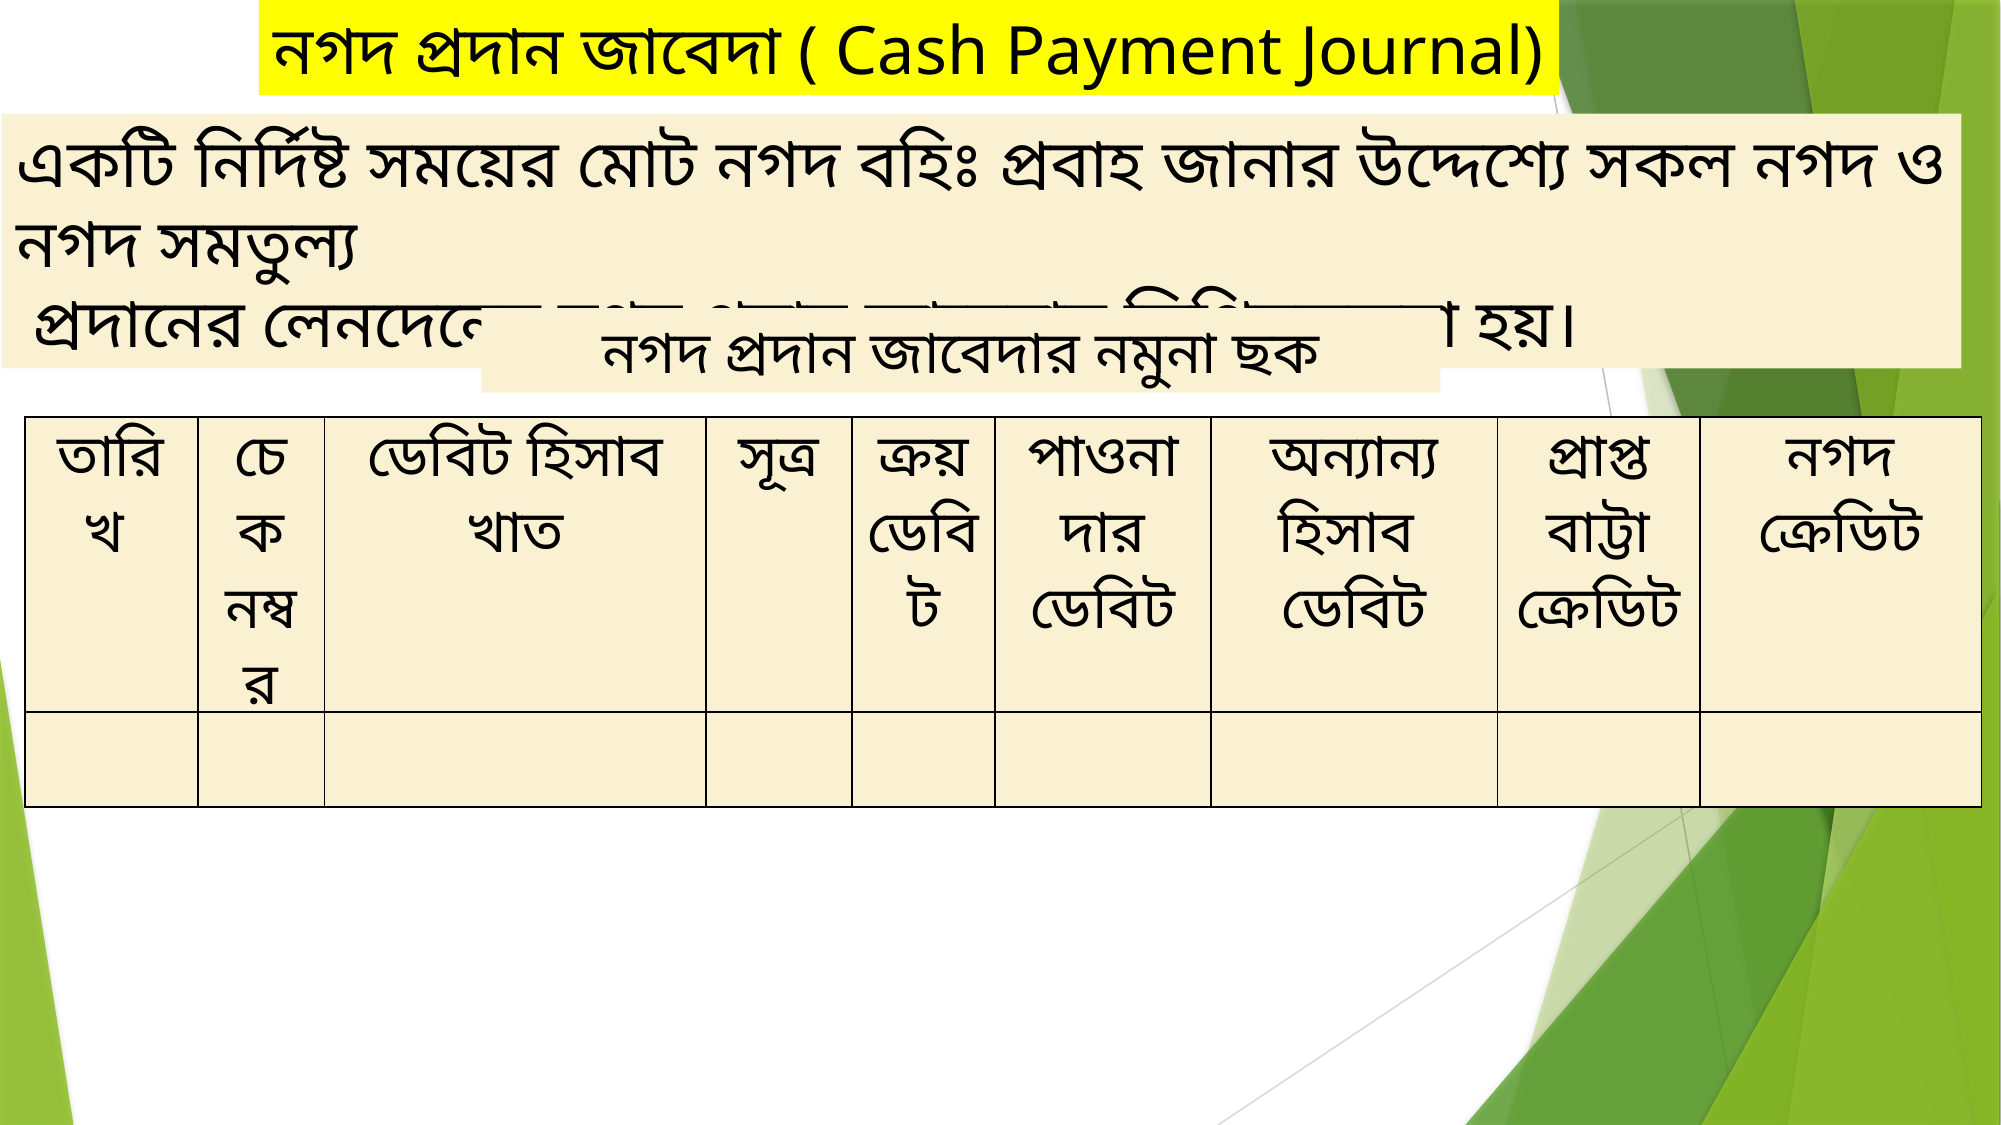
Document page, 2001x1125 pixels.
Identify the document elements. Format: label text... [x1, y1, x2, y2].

table_cell [1701, 713, 1981, 806]
text_box নগদ প্রদান জাবেদা ( Cash Payment Journal) [258, 0, 1560, 95]
table_cell [1212, 713, 1497, 806]
table_cell [1498, 713, 1699, 806]
table_header পাওনাদার ডেবিট [996, 418, 1210, 711]
table_header প্রাপ্ত বাট্টা ক্রেডিট [1498, 418, 1699, 711]
table_header অন্যান্য হিসাব ডেবিট [1212, 418, 1497, 711]
table_header চেক নম্বর [199, 418, 324, 711]
table_cell [325, 713, 705, 806]
table_cell [707, 713, 851, 806]
text_box একটি নির্দিষ্ট সময়ের মোট নগদ বহিঃ প্রবাহ জানার উদ্দেশ্যে সকল নগদ ও নগদ সমতুল্য প্রদানের লেনদেনের নগদ প্রদান জাবেদায় লিপিবদ্ধকরা হয়। [1, 113, 1962, 369]
table_header নগদ ক্রেডিট [1701, 418, 1981, 711]
text_box নগদ প্রদান জাবেদার নমুনা ছক [481, 308, 1441, 393]
table_header তারিখ [26, 418, 197, 711]
table_cell [26, 713, 197, 806]
table_cell [853, 713, 994, 806]
table_cell [996, 713, 1210, 806]
table_header ডেবিট হিসাব খাত [325, 418, 705, 711]
table_header ক্রয় ডেবিট [853, 418, 994, 711]
table_header সূত্র [707, 418, 851, 711]
table_cell [199, 713, 324, 806]
